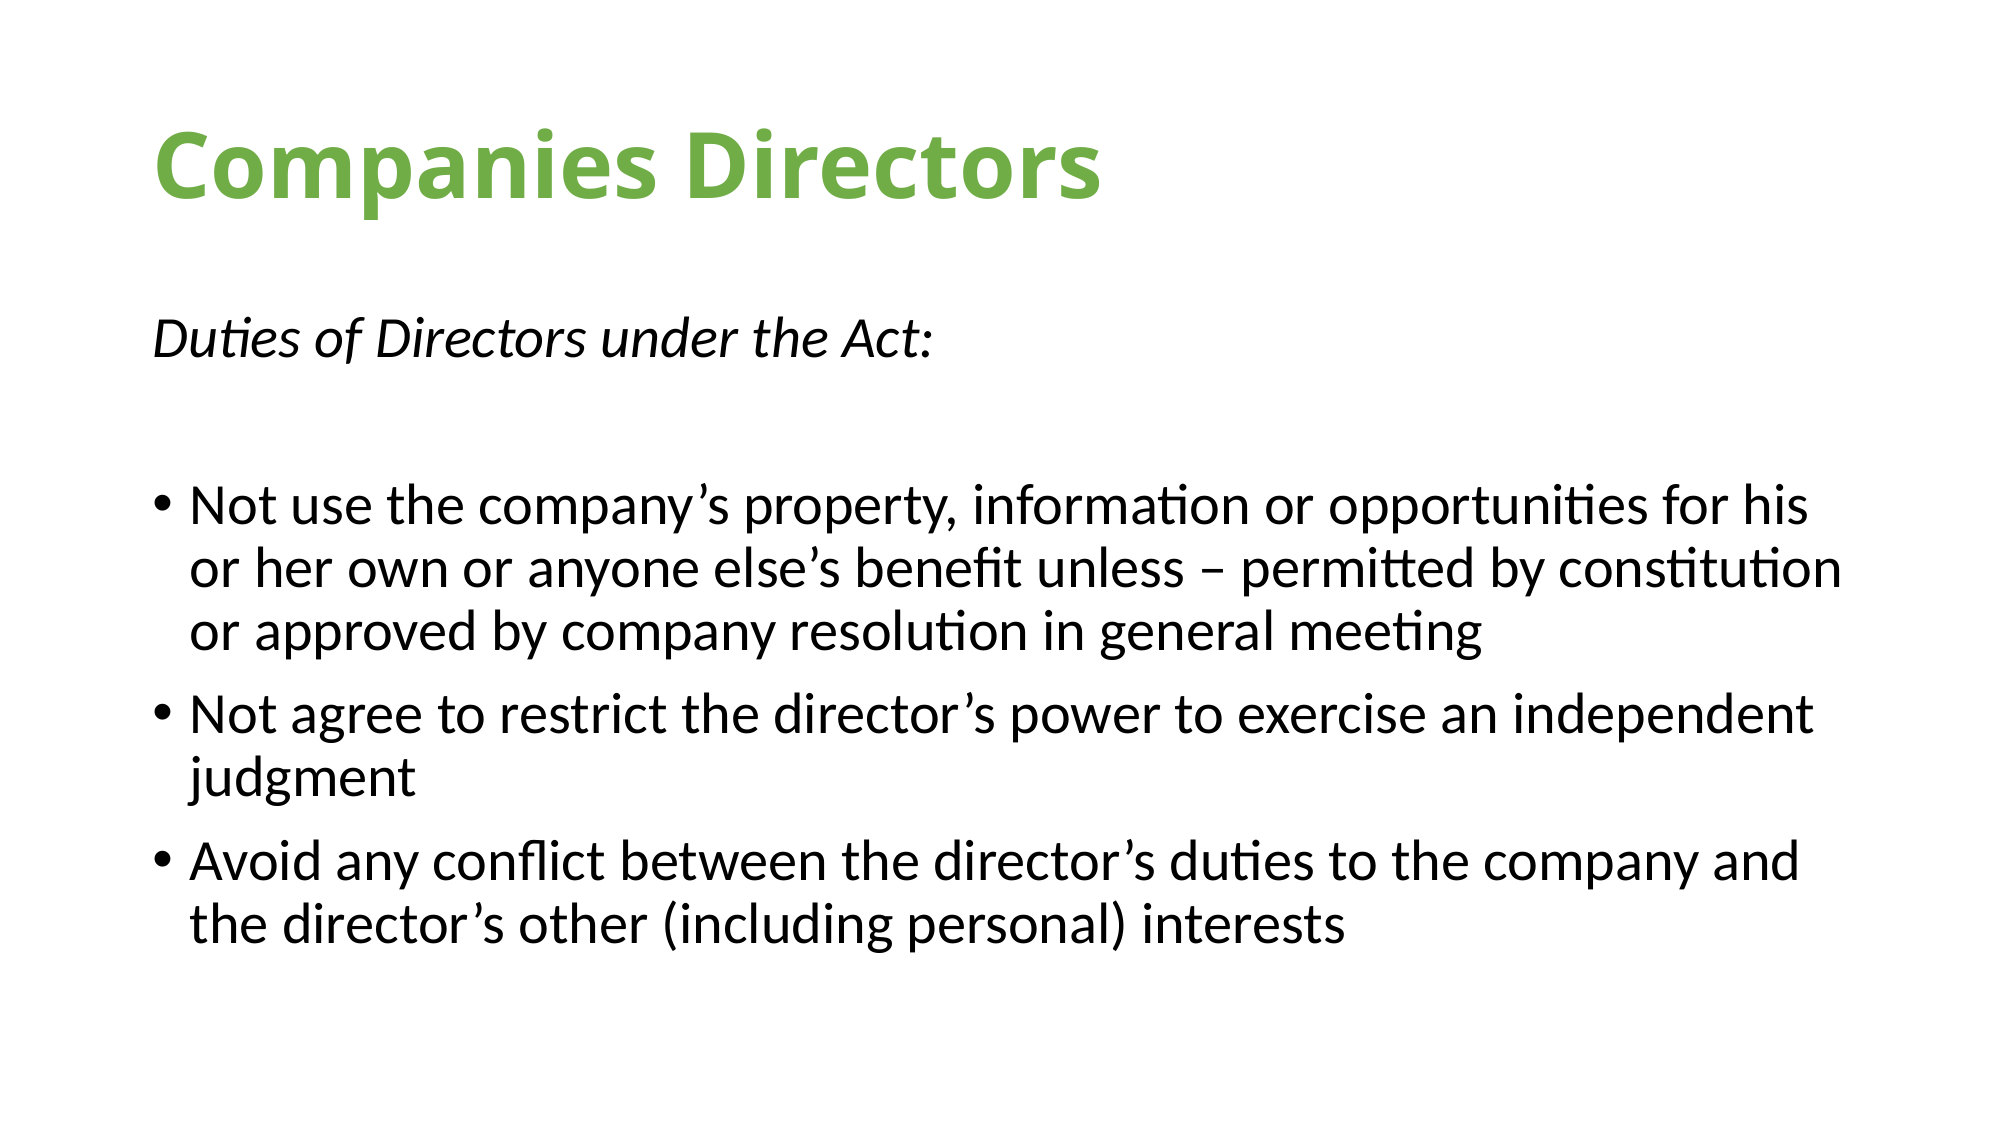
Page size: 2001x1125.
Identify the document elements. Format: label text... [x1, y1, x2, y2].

title Companies Directors [137, 59, 1863, 278]
list Duties of Directors under the Act: Not use the company’s property, information or opportunities for his or her own or anyone else’s benefit unless – permitted by constitution or approved by company resolution in general meeting Not agree to restrict the director’s power to exercise an independent judgment Avoid any conflict between the director’s duties to the company and the director’s other (including personal) interests [137, 299, 1863, 1014]
